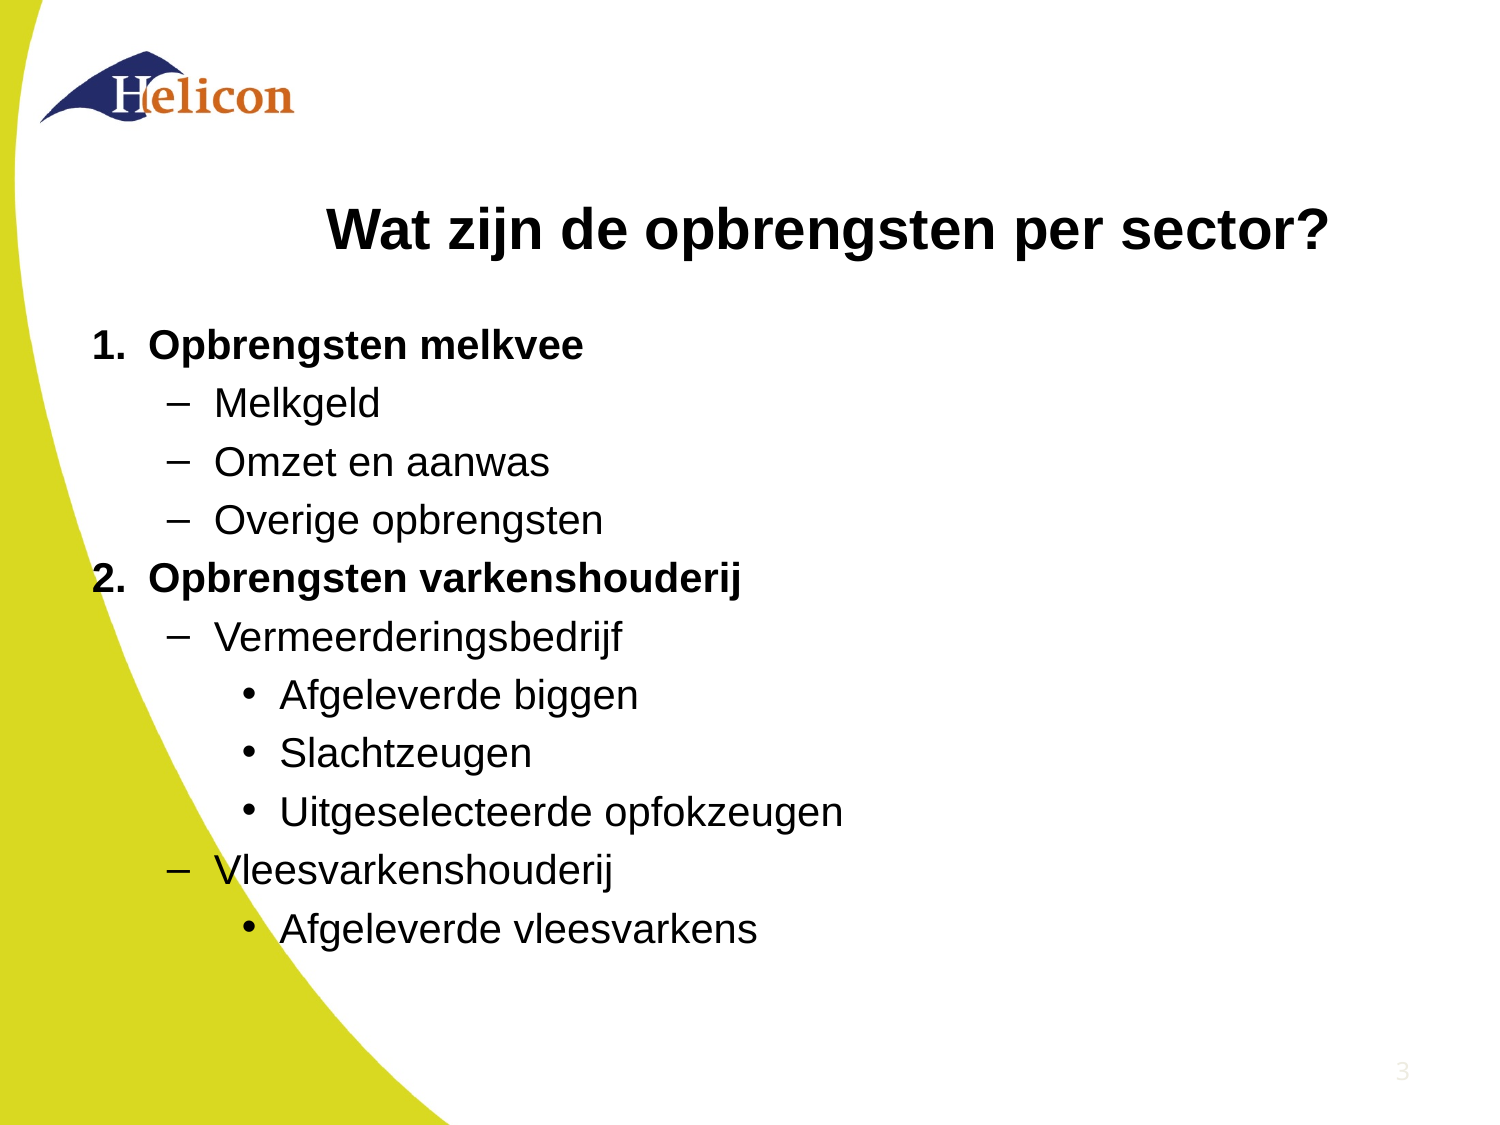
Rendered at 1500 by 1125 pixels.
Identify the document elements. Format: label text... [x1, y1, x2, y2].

slide_number 3 [1074, 1042, 1425, 1103]
list Opbrengsten melkvee Melkgeld Omzet en aanwas Overige opbrengsten Opbrengsten varkenshouderij Vermeerderingsbedrijf Afgeleverde biggen Slachtzeugen Uitgeselecteerde opfokzeugen Vleesvarkenshouderij Afgeleverde vleesvarkens [76, 309, 1353, 1043]
picture [0, 0, 1500, 1125]
title Wat zijn de opbrengsten per sector? [71, 160, 1347, 291]
